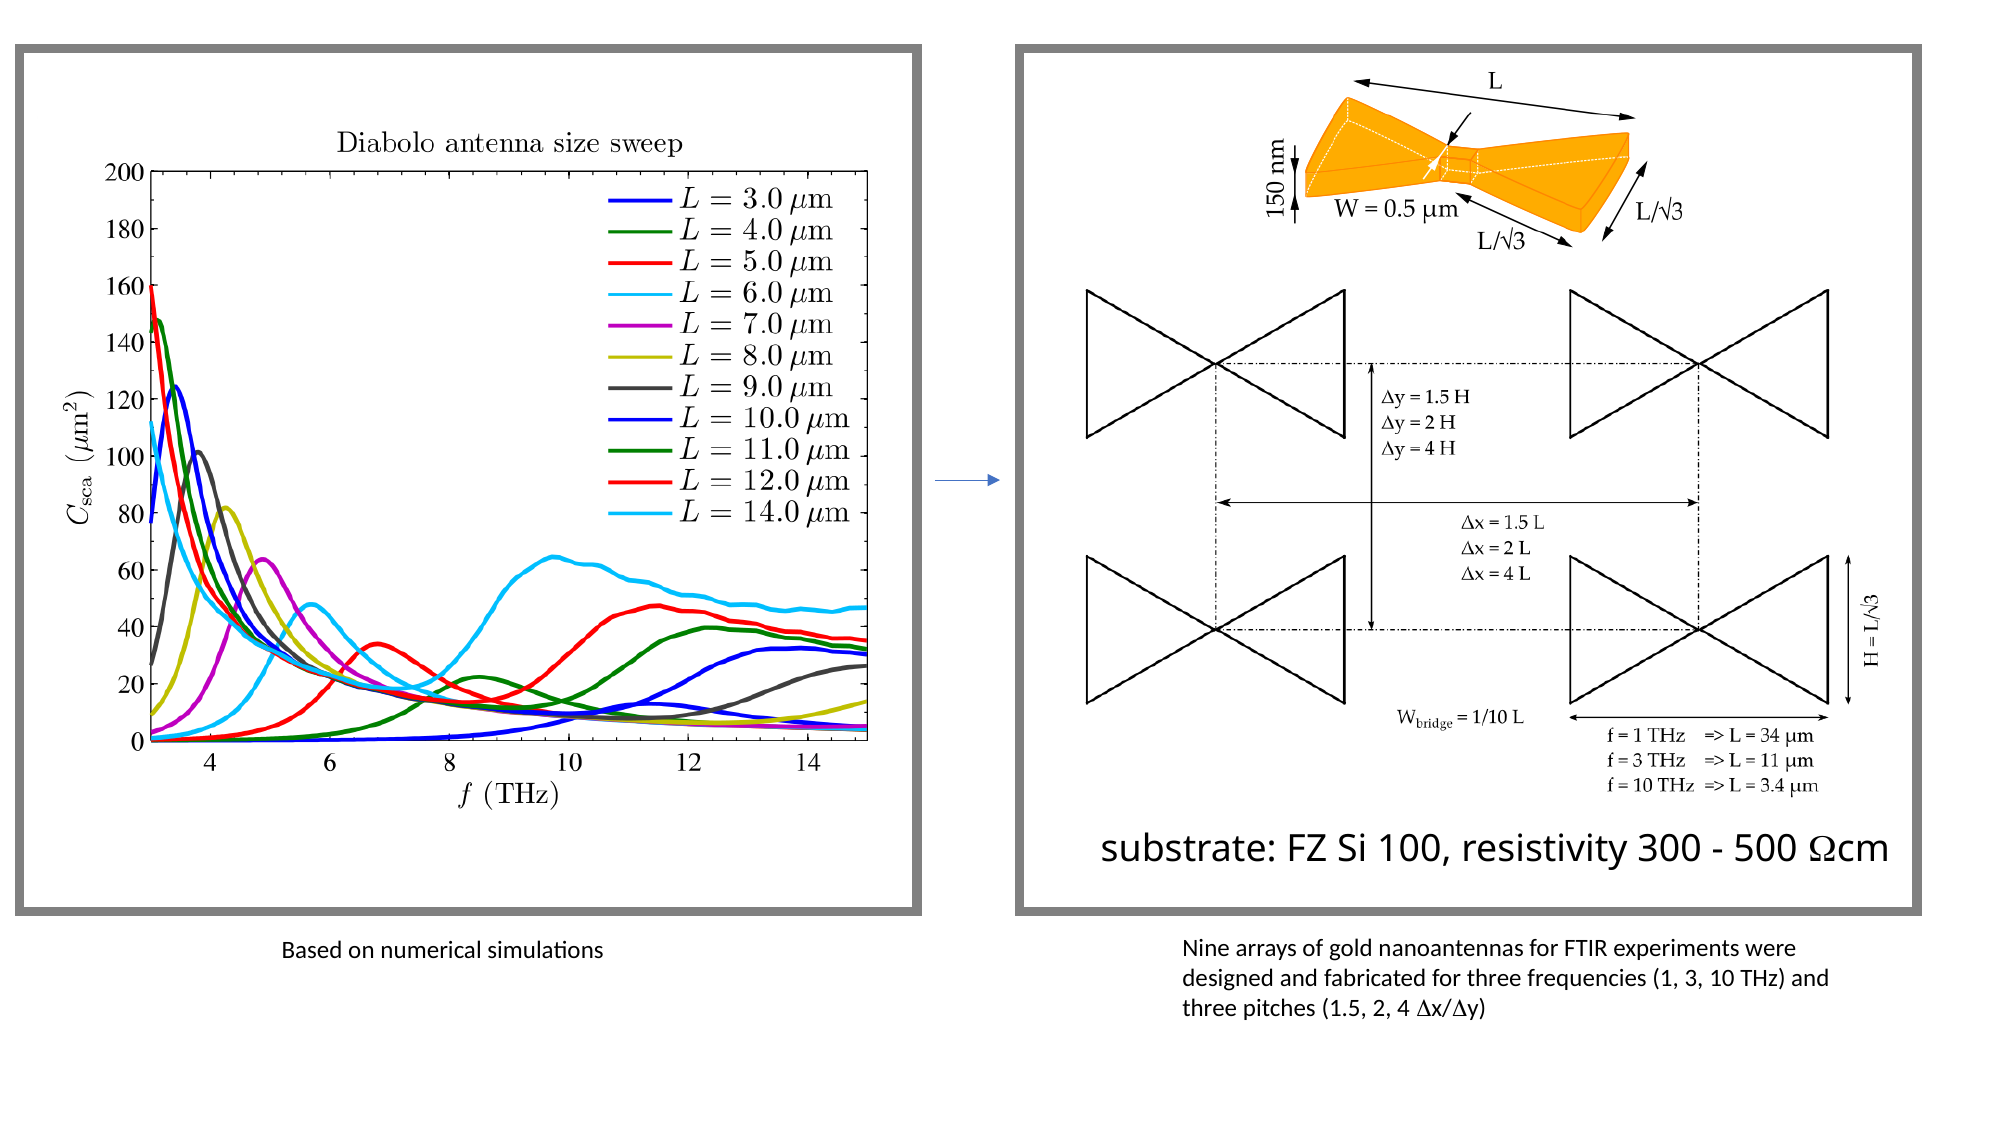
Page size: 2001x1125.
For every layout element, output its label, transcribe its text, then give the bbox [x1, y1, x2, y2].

picture [37, 116, 905, 817]
text_box [1019, 48, 1918, 912]
text_box Based on numerical simulations [266, 926, 620, 972]
picture [1263, 48, 1695, 250]
picture [1067, 262, 1891, 804]
text_box Nine arrays of gold nanoantennas for FTIR experiments were designed and fabricated for three frequencies (1, 3, 10 THz) and three pitches (1.5, 2, 4 Dx/Dy) [1167, 924, 1860, 1030]
text_box [19, 48, 918, 912]
